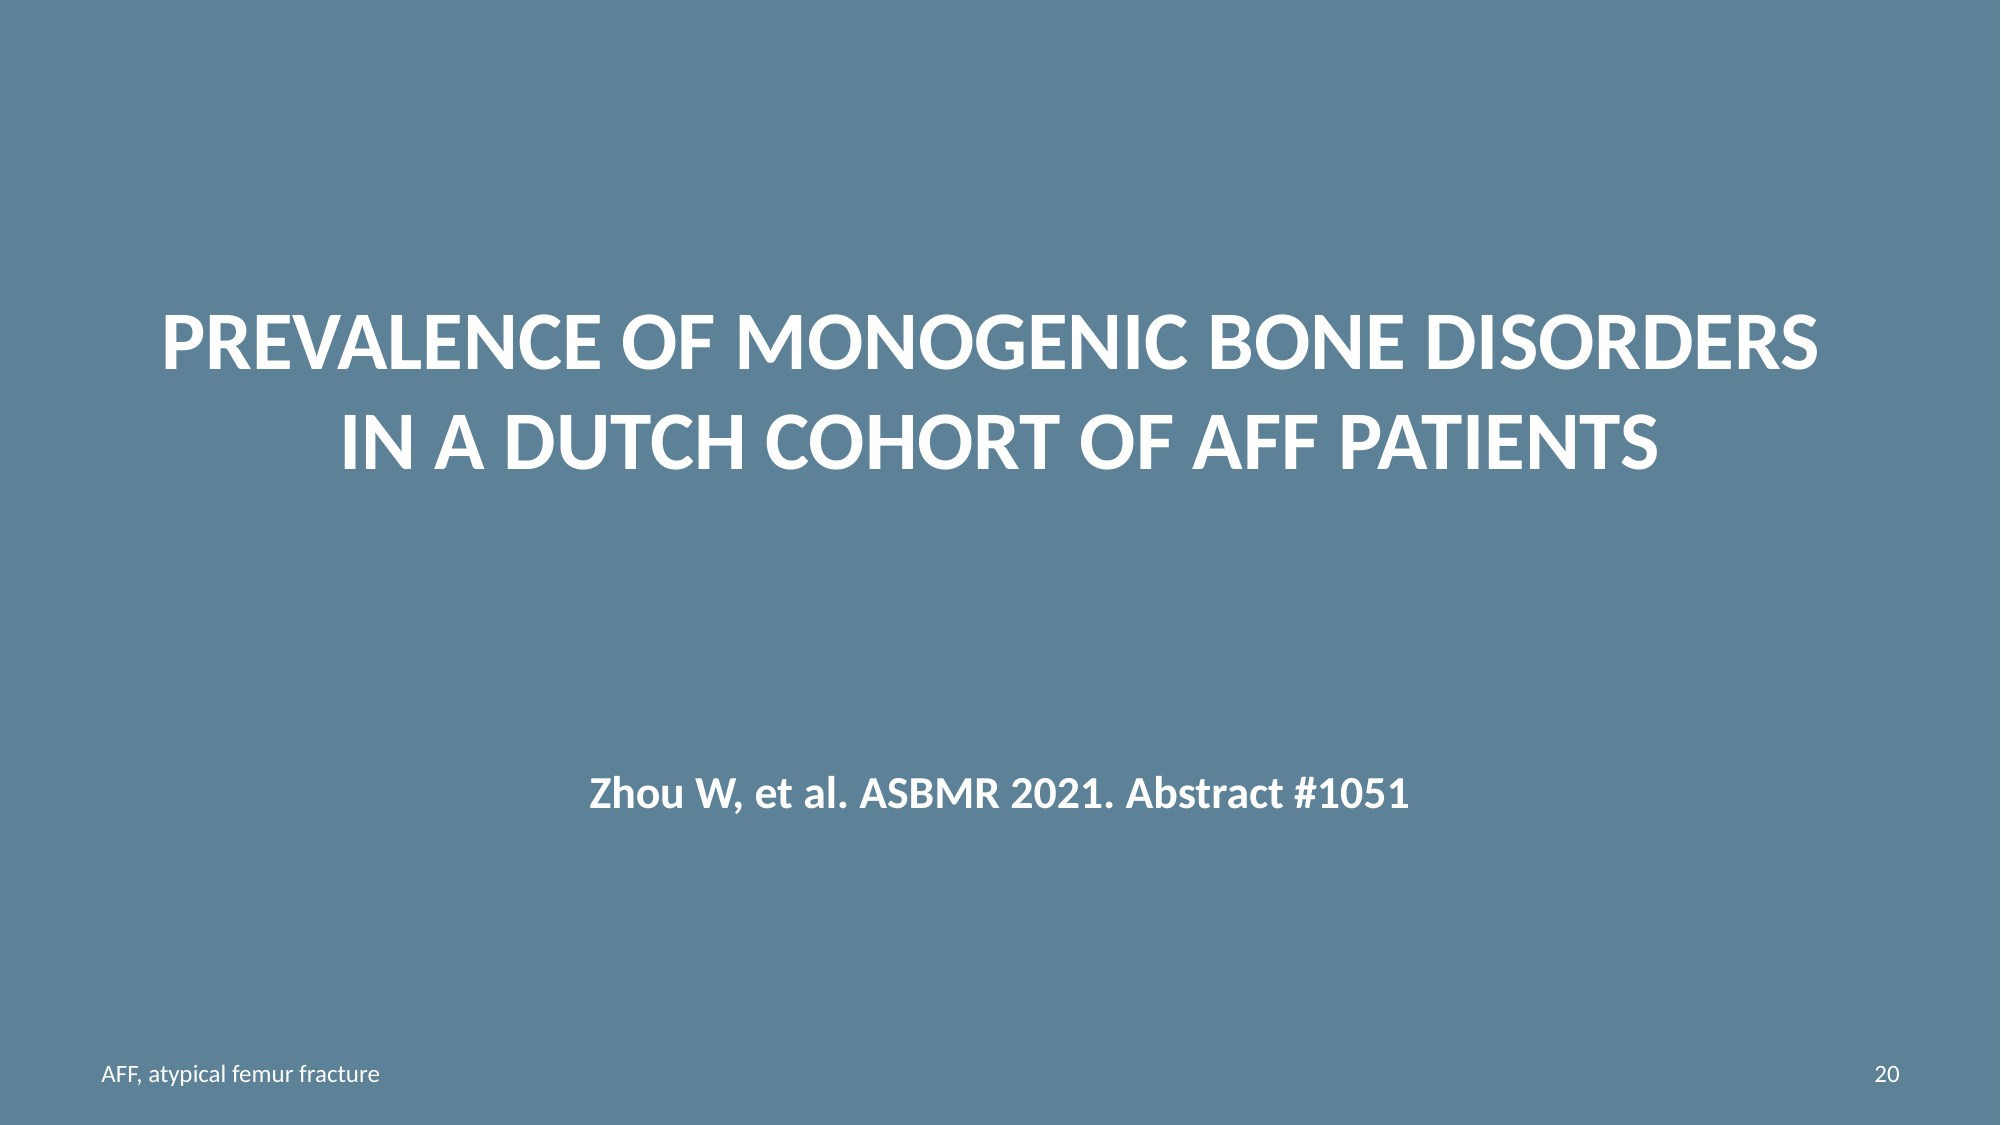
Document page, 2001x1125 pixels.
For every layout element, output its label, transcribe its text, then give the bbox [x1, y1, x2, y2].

slide_number 20 [1724, 1042, 1900, 1103]
text_box AFF, atypical femur fracture [101, 1042, 1119, 1103]
subtitle Zhou W, et al. ASBMR 2021. Abstract #1051 [99, 763, 1900, 1035]
title Prevalence of monogenic bone disorders in a dutch cohort of aff patients [99, 45, 1900, 728]
